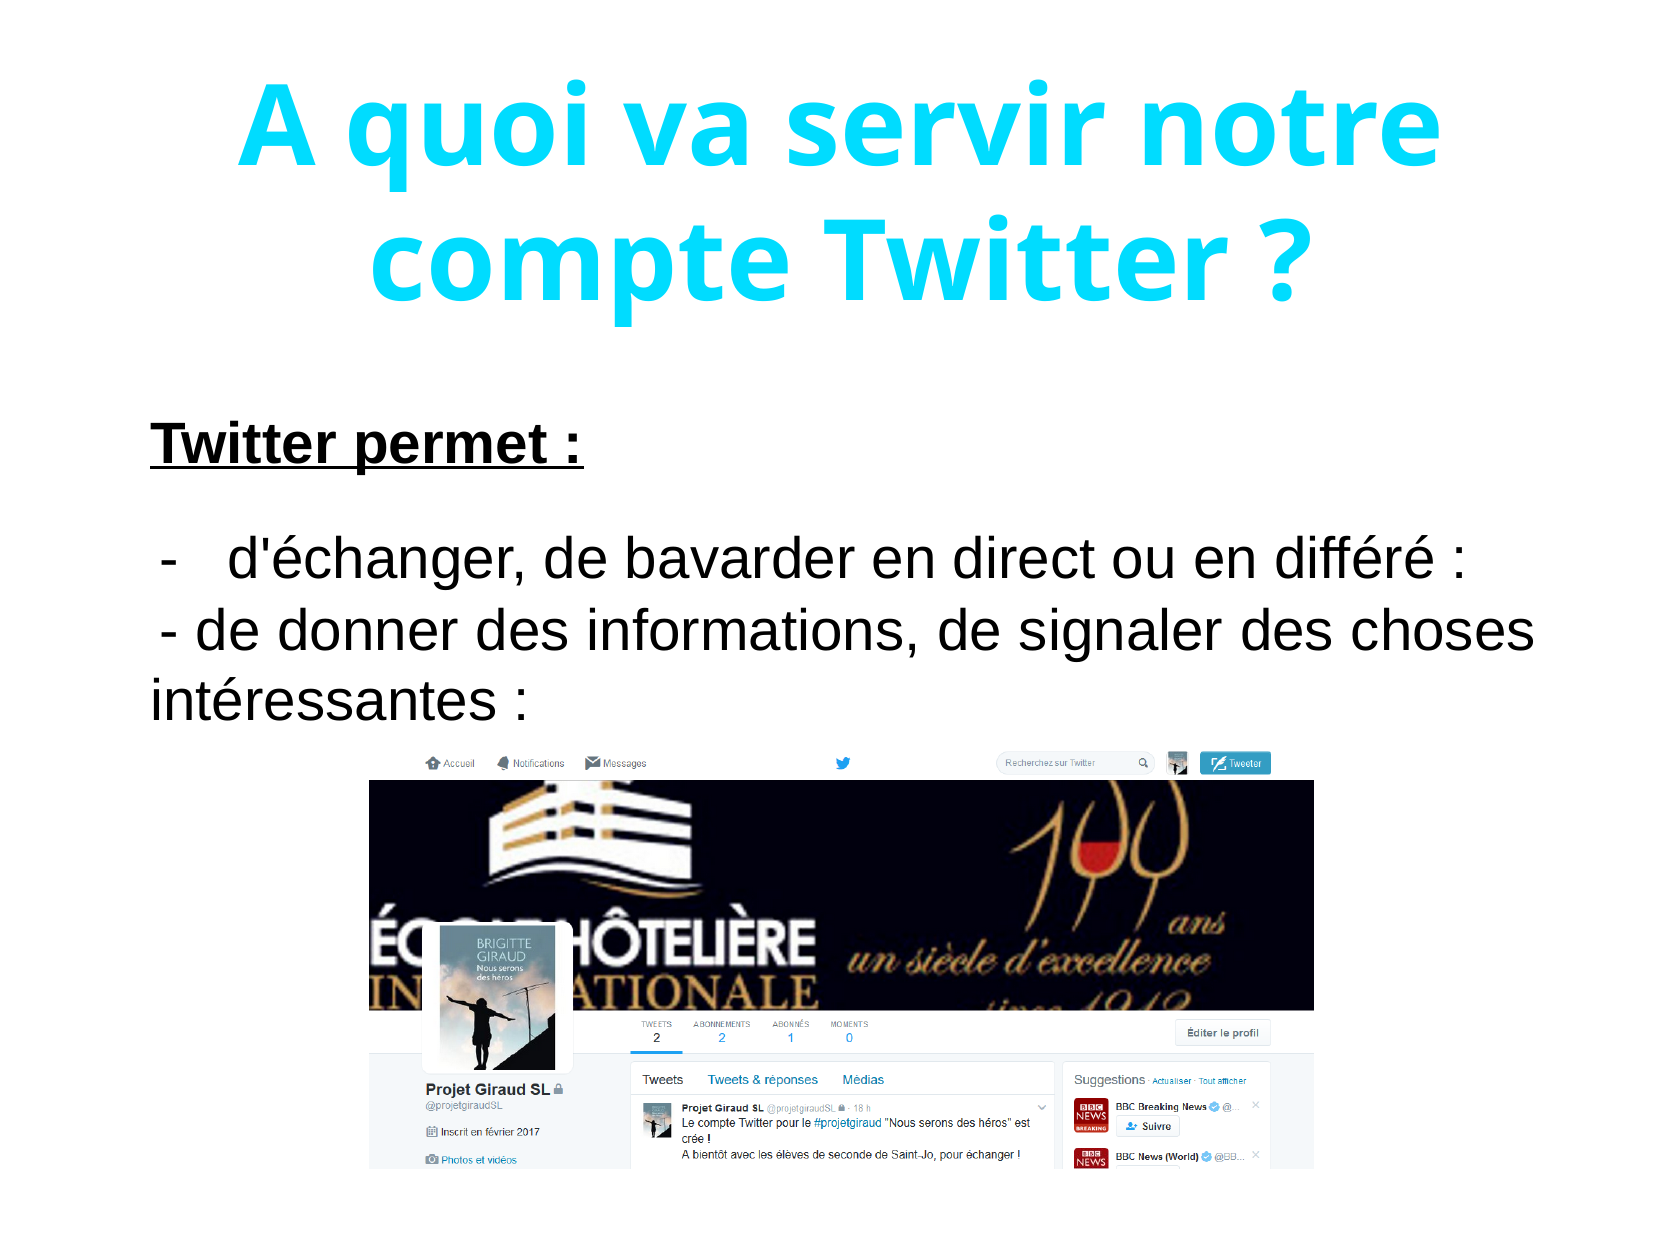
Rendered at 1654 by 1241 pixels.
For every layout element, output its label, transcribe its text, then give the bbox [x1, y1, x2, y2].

text_box - de donner des informations, de signaler des choses intéressantes : [135, 584, 1553, 730]
text_box A quoi va servir notre compte Twitter ? [206, 45, 1477, 329]
picture [368, 749, 1315, 1170]
text_box Twitter permet : - d'échanger, de bavarder en direct ou en différé : [135, 397, 1594, 585]
